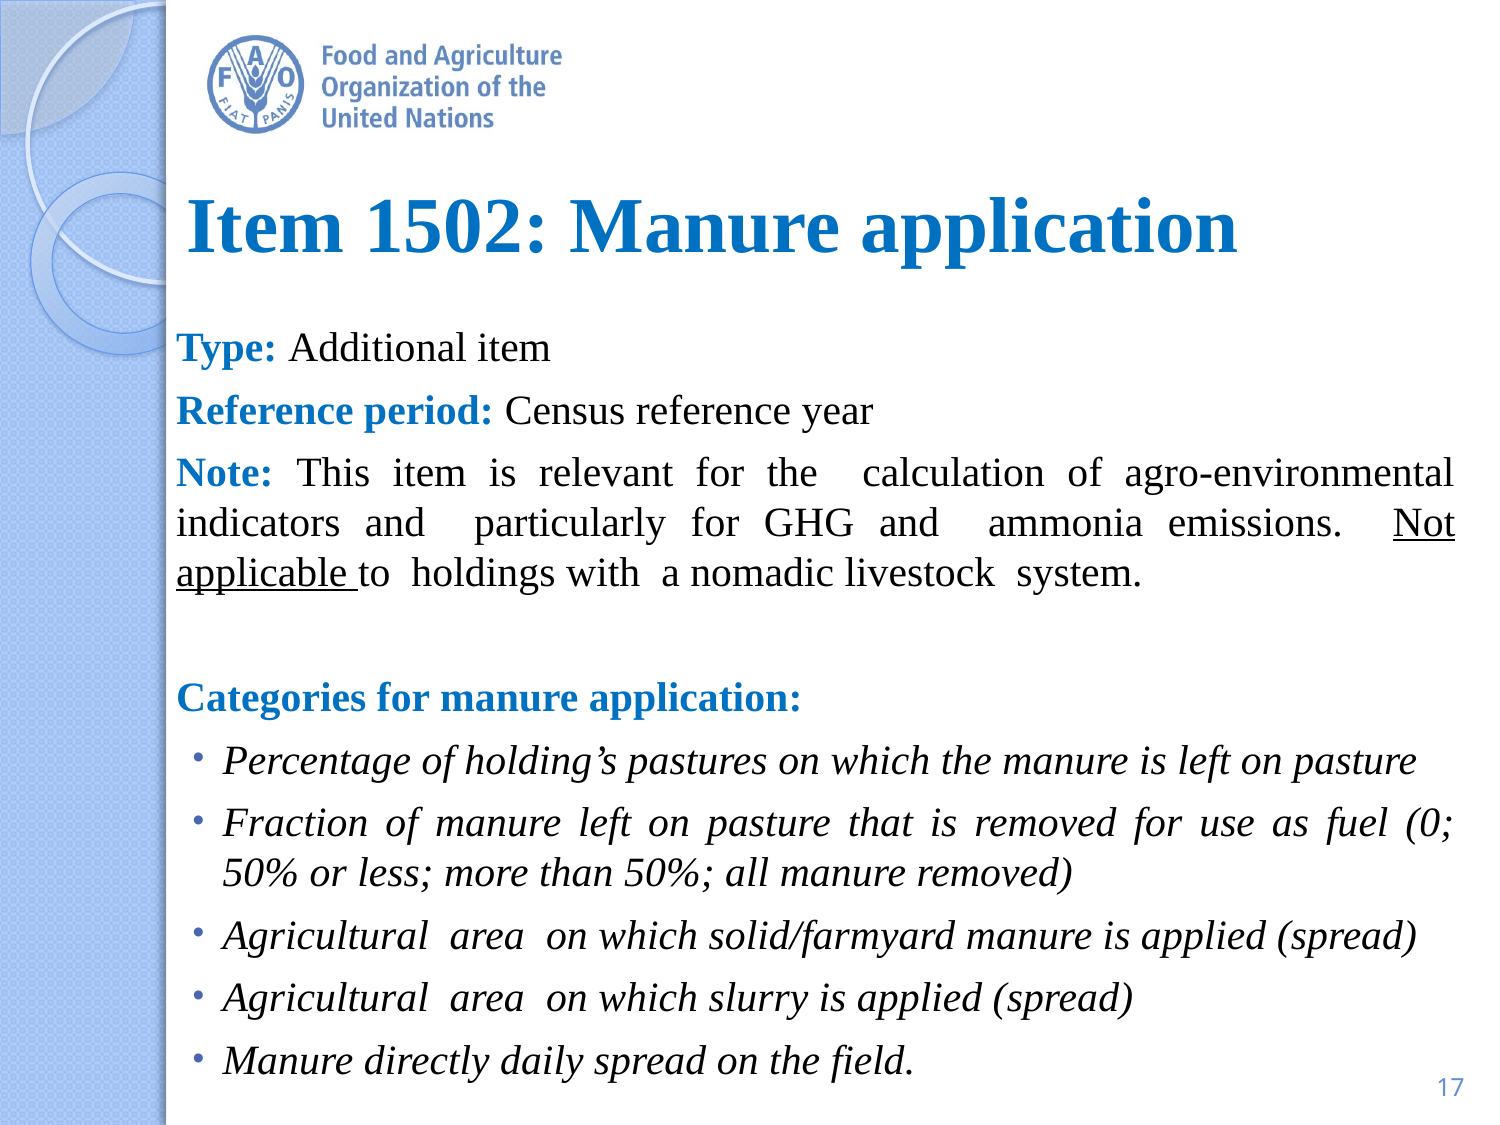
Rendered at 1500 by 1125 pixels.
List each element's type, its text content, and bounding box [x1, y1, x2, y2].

title Item 1502: Manure application [171, 160, 1471, 280]
slide_number 17 [1413, 1034, 1488, 1113]
list Type: Additional item Reference period: Census reference year Note: This item is relevant for the calculation of agro-environmental indicators and particularly for GHG and ammonia emissions. Not applicable to holdings with a nomadic livestock system. Categories for manure application: Percentage of holding’s pastures on which the manure is left on pasture Fraction of manure left on pasture that is removed for use as fuel (0; 50% or less; more than 50%; all manure removed) Agricultural area on which solid/farmyard manure is applied (spread) Agricultural area on which slurry is applied (spread) Manure directly daily spread on the field. [147, 312, 1471, 1074]
picture [166, 0, 601, 175]
